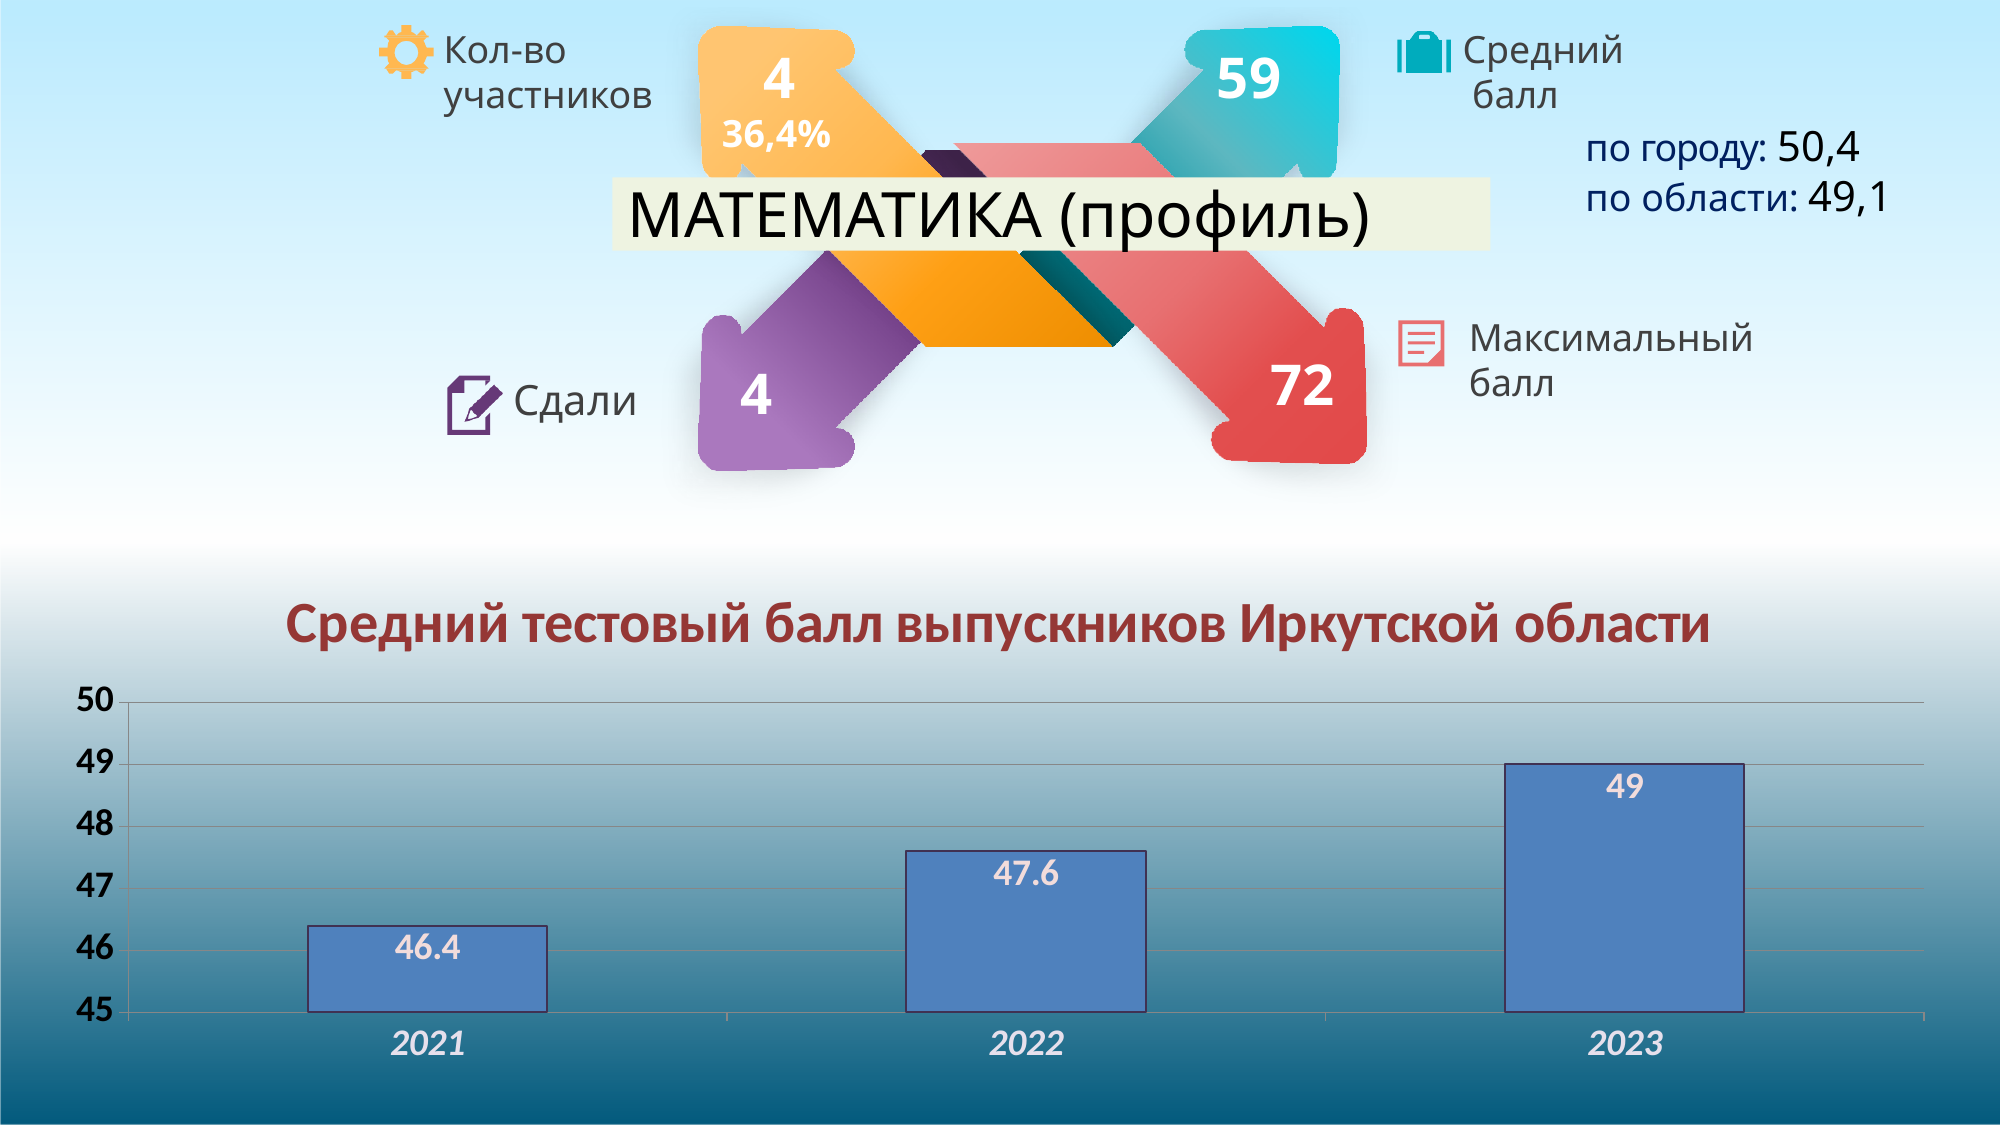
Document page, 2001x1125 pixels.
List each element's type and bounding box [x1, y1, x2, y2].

text_box [447, 375, 503, 436]
picture [0, 0, 2000, 1110]
text_box [953, 30, 1452, 515]
chart [37, 562, 1963, 1076]
text_box [650, 6, 1381, 522]
